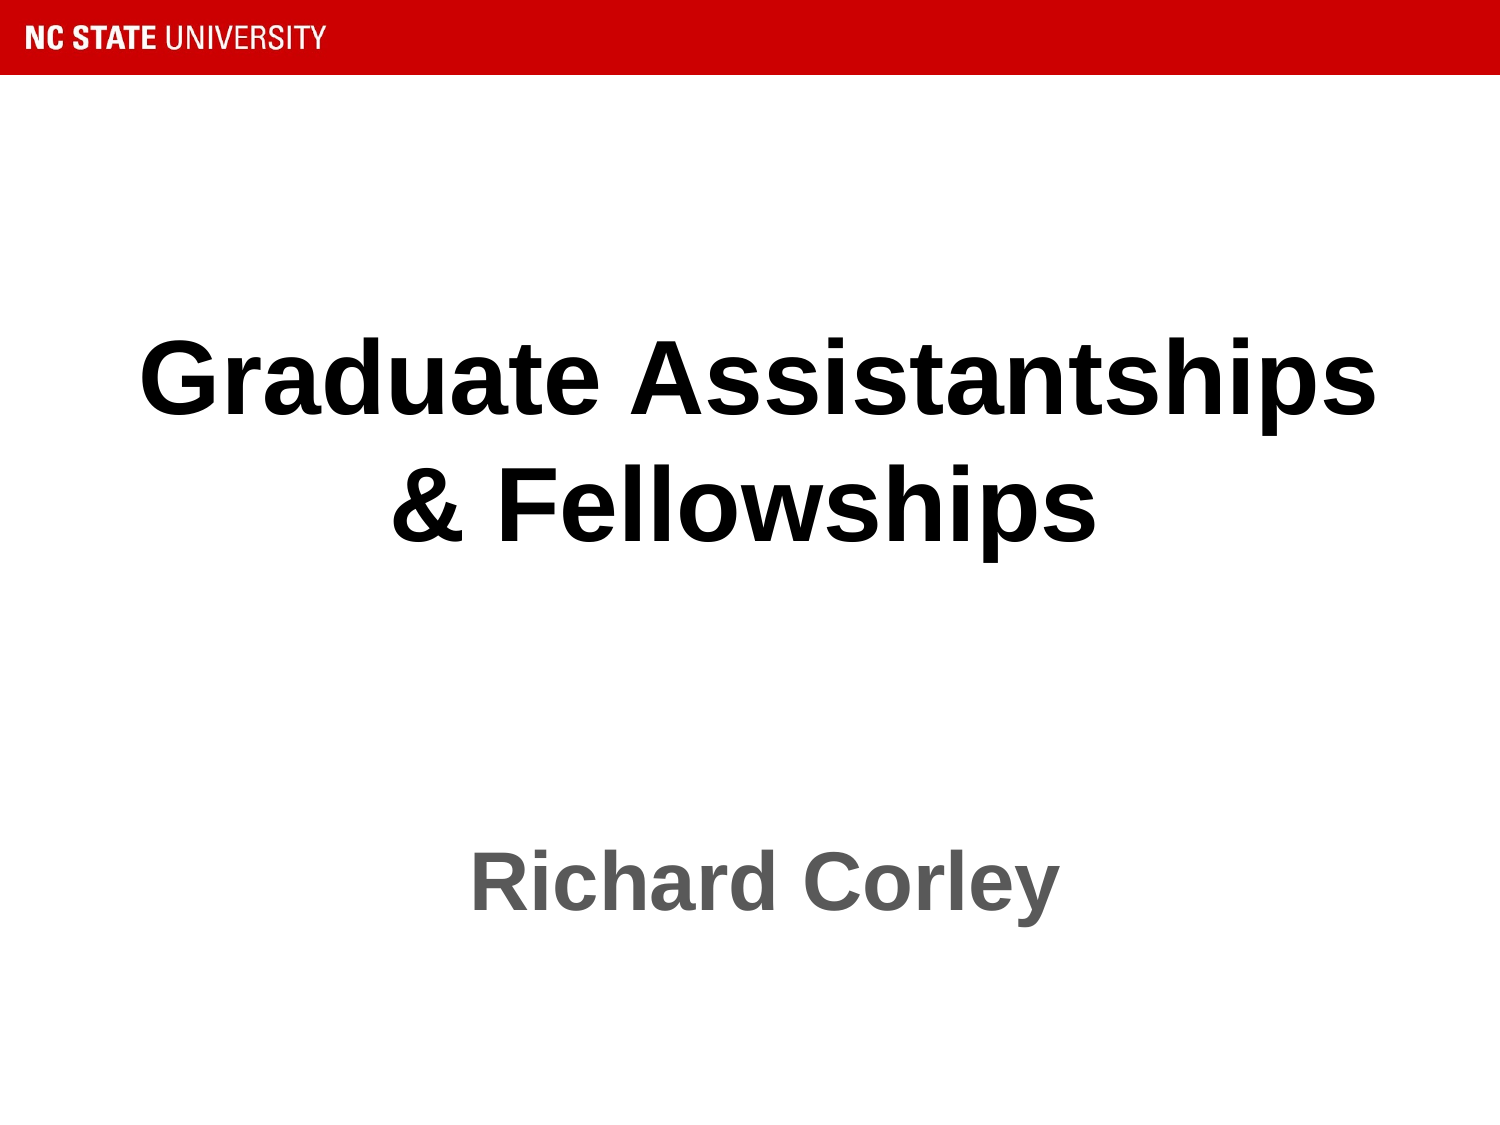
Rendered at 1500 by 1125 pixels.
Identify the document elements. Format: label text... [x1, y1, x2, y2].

picture [0, 0, 1500, 75]
subtitle Richard Corley [197, 699, 1323, 1008]
title Graduate Assistantships & Fellowships [122, 239, 1398, 632]
